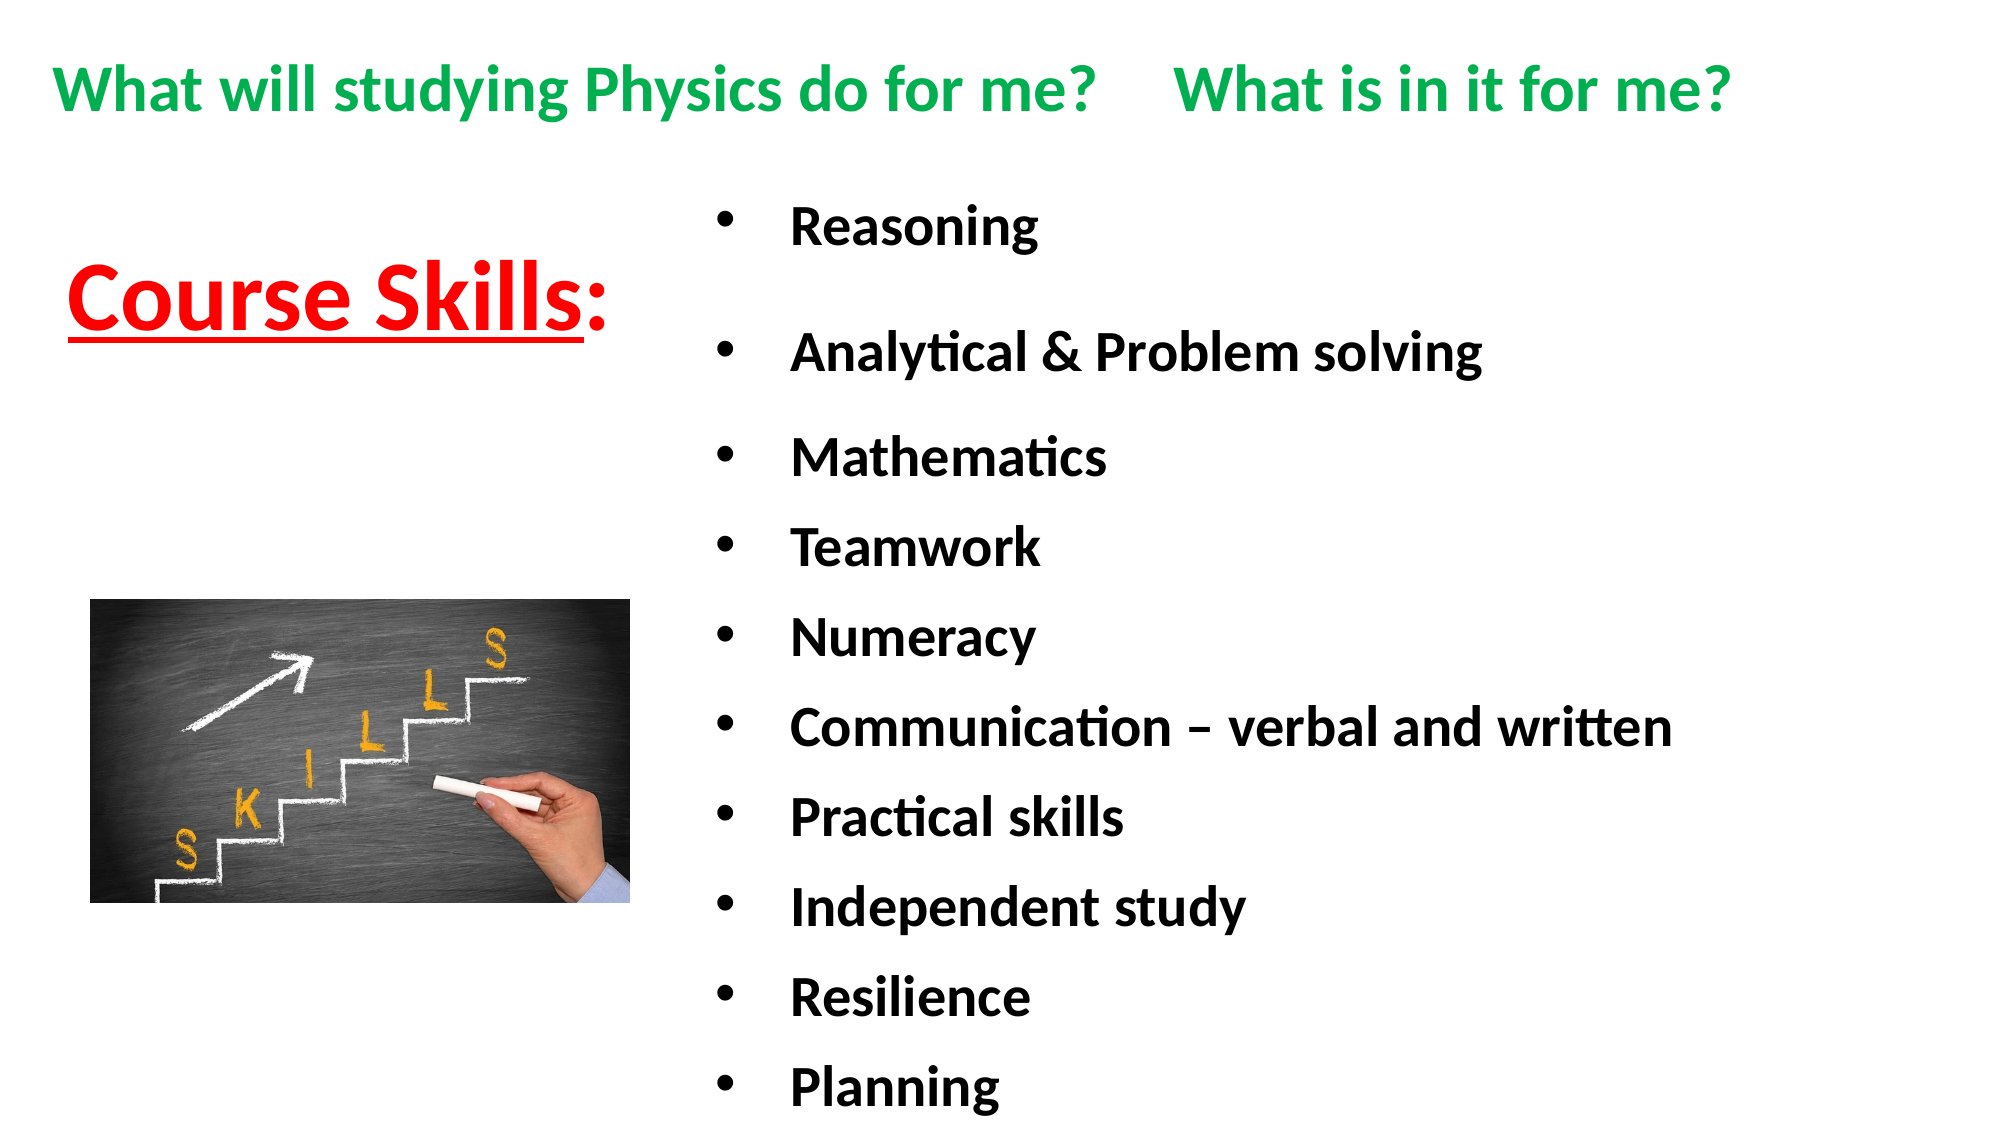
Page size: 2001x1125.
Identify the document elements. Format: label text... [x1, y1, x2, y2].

text_box Reasoning Analytical & Problem solving Mathematics Teamwork Numeracy Communication – verbal and written Practical skills Independent study Resilience Planning [700, 170, 1776, 1125]
text_box What will studying Physics do for me? What is in it for me? [37, 37, 1908, 132]
text_box Course Skills: [52, 222, 627, 358]
picture [90, 599, 630, 903]
